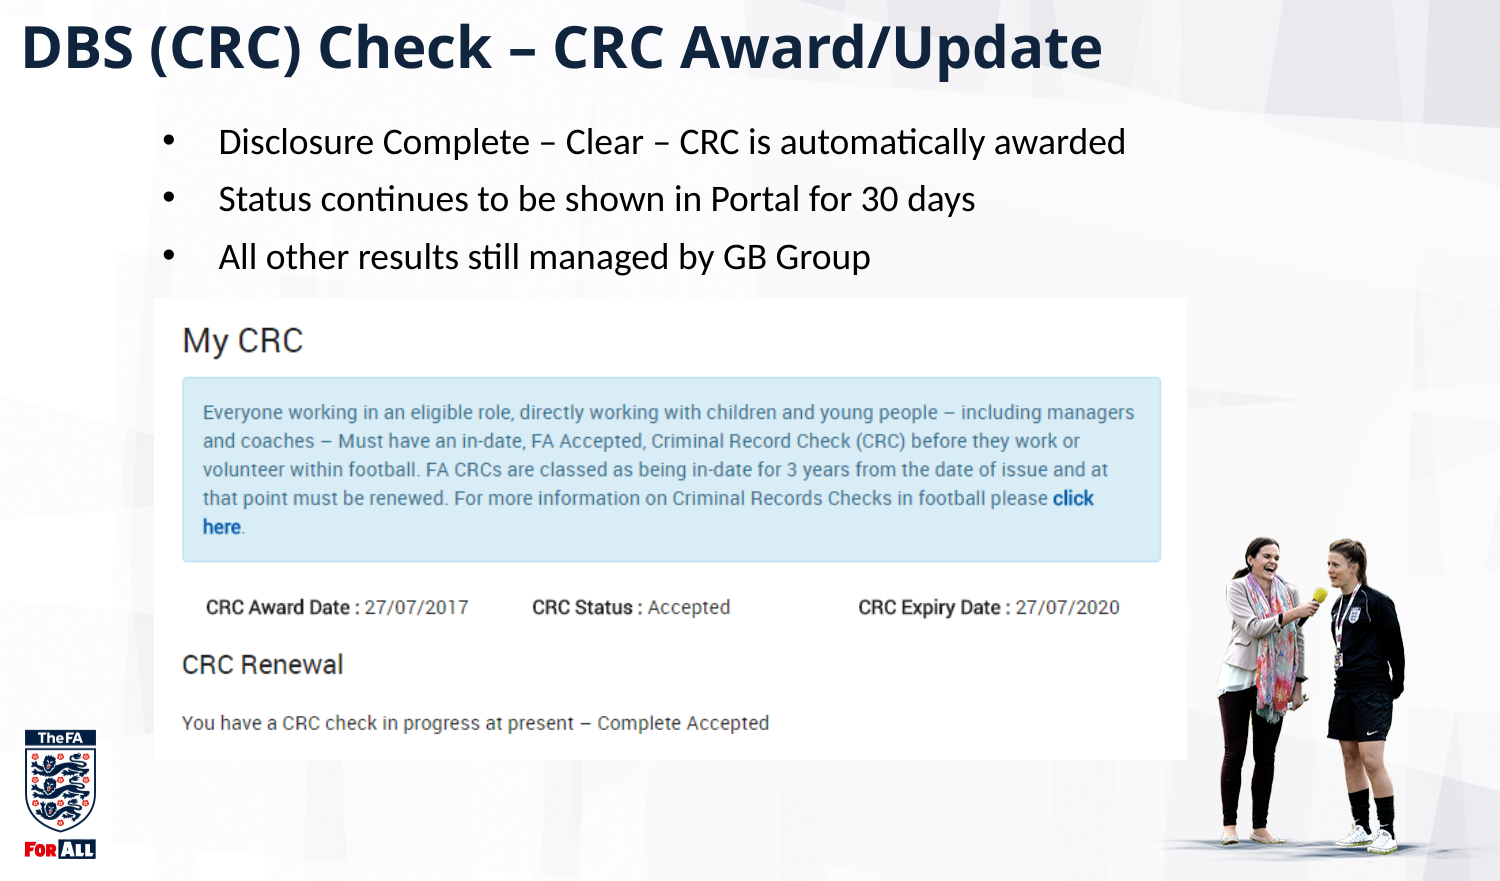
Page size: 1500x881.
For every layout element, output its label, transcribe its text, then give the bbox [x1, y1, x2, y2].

text_box Disclosure Complete – Clear – CRC is automatically awarded Status continues to be shown in Portal for 30 days All other results still managed by GB Group [147, 109, 1329, 425]
list [76, 201, 1306, 783]
list DBS (CRC) Check – CRC Award/Update [5, 3, 1353, 145]
picture [0, 0, 1500, 881]
